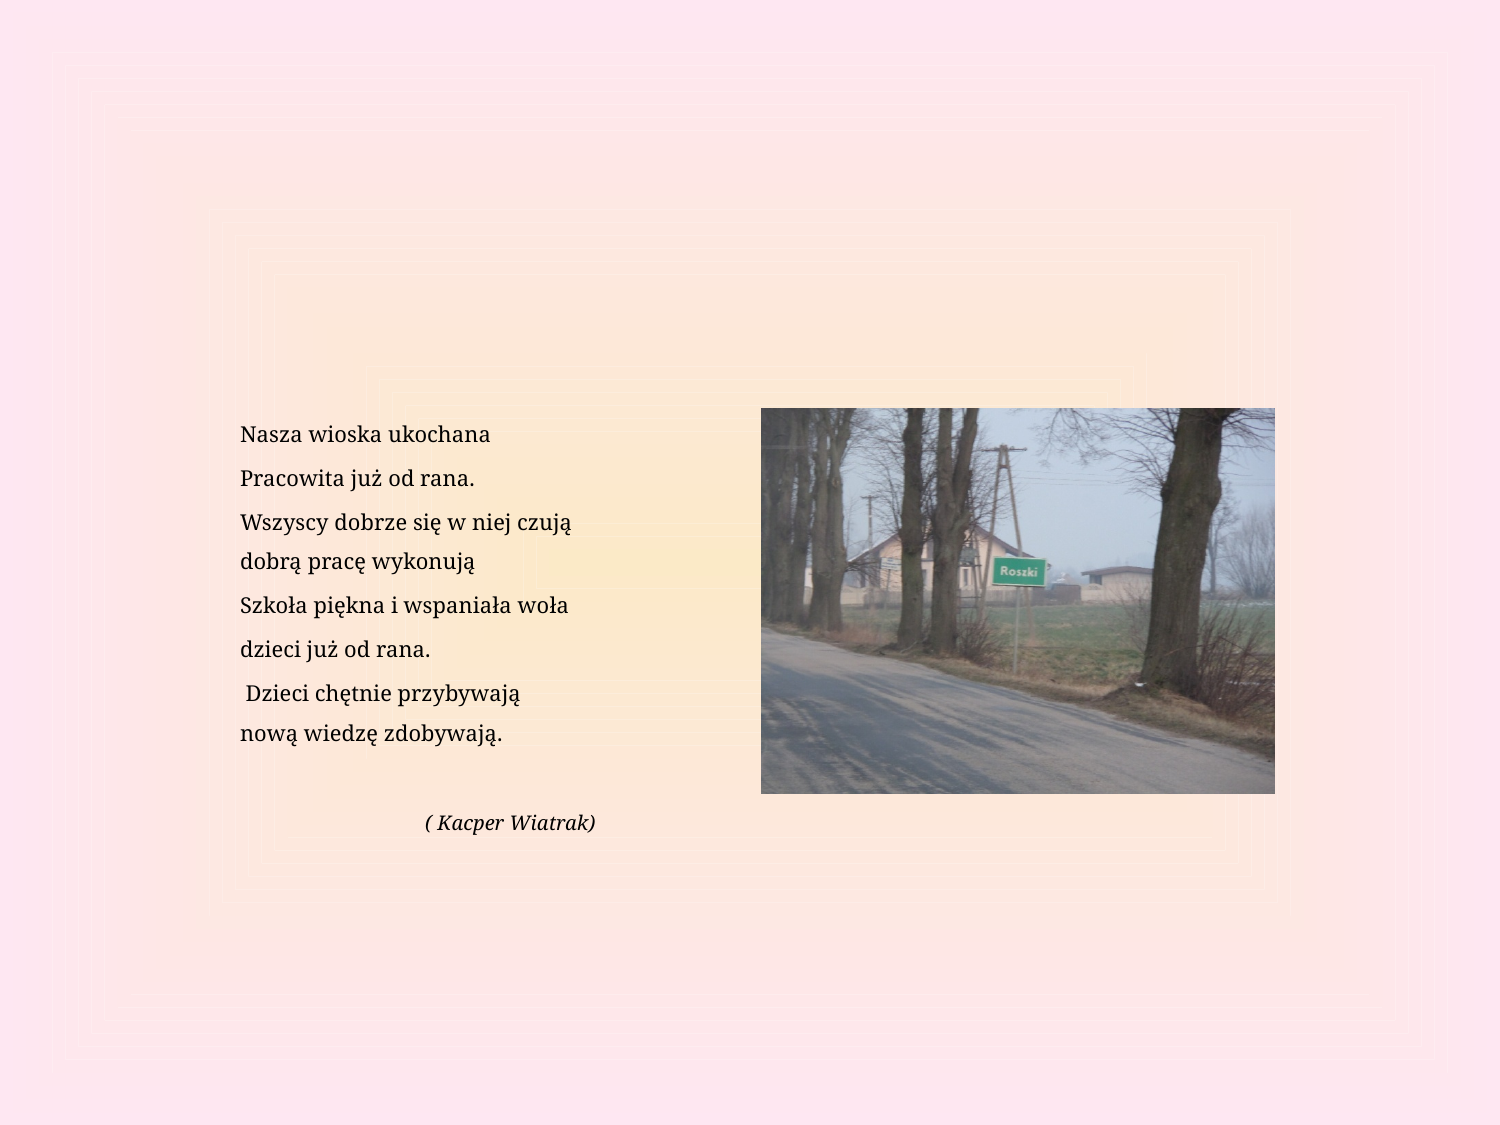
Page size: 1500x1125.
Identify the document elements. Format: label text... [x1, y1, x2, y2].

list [761, 408, 1275, 794]
list Nasza wioska ukochana Pracowita już od rana. Wszyscy dobrze się w niej czują dobrą pracę wykonują Szkoła piękna i wspaniała woła dzieci już od rana. Dzieci chętnie przybywają nową wiedzę zdobywają. ( Kacper Wiatrak) [225, 399, 738, 913]
